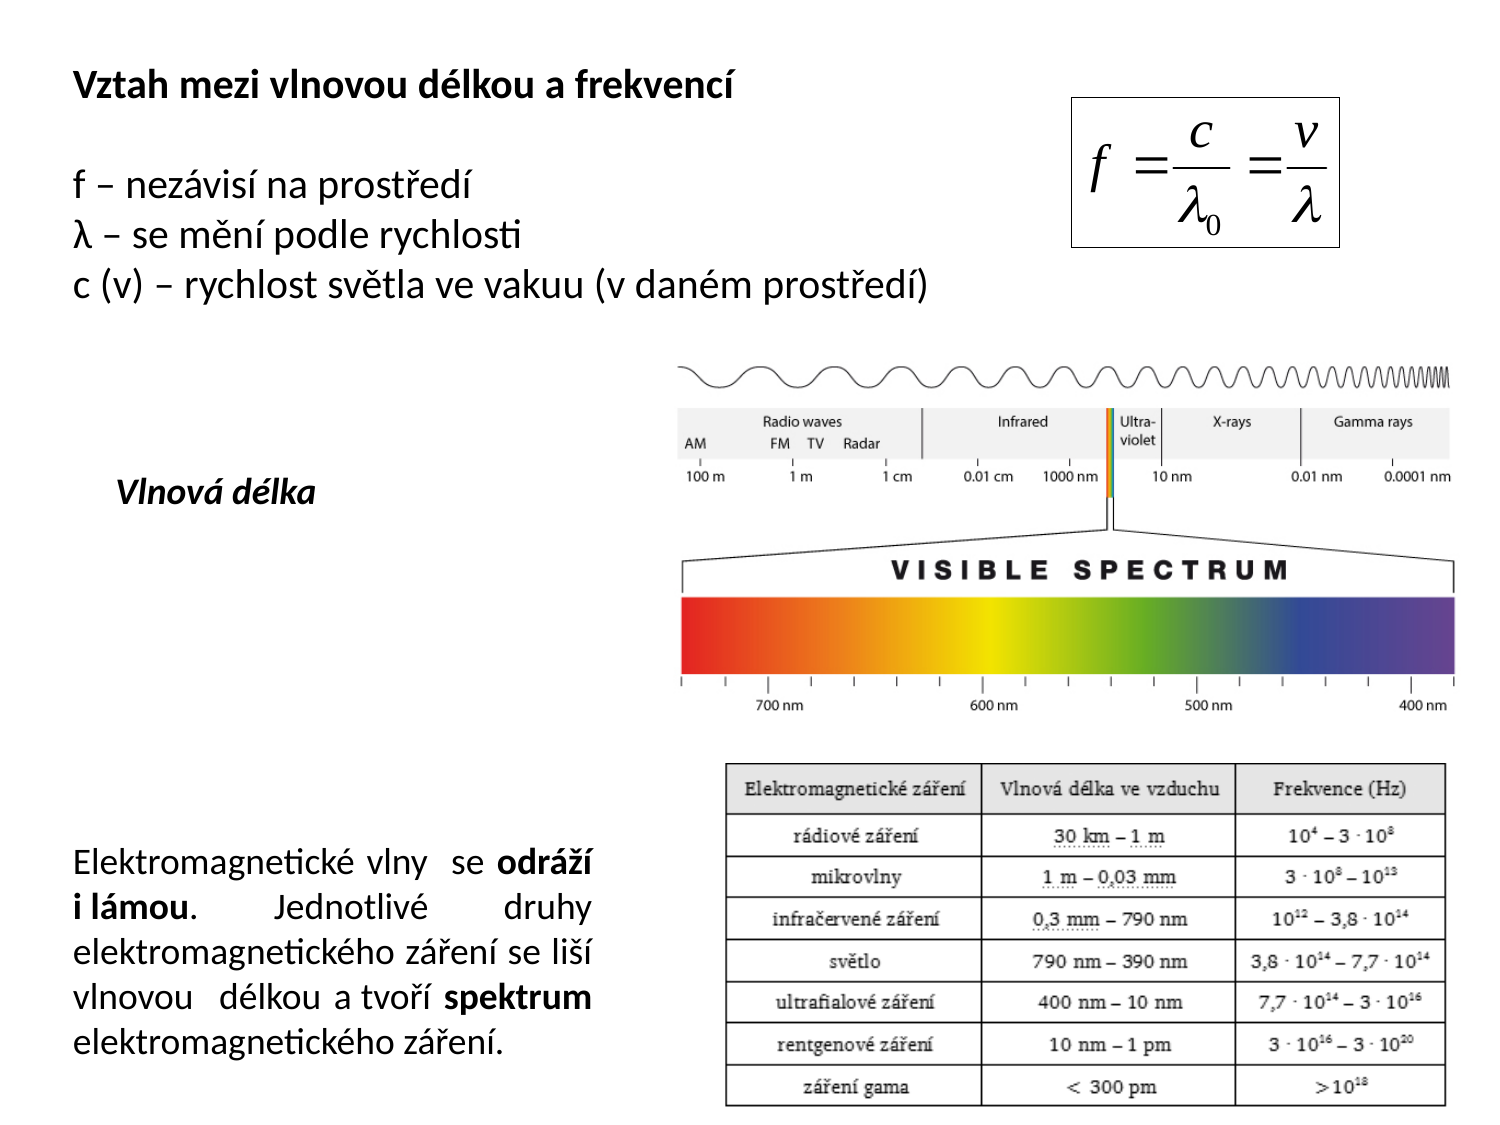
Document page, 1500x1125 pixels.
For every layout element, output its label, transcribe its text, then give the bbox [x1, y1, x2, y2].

text_box Vztah mezi vlnovou délkou a frekvencí f – nezávisí na prostředí λ – se mění podle rychlosti c (v) – rychlost světla ve vakuu (v daném prostředí) [58, 49, 983, 314]
text_box Elektromagnetické vlny se odráží i lámou. Jednotlivé druhy elektromagnetického záření se liší vlnovou délkou a tvoří spektrum elektromagnetického záření. [58, 829, 608, 1070]
picture [724, 763, 1448, 1110]
text_box Vlnová délka [100, 459, 332, 519]
picture [673, 361, 1461, 718]
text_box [1071, 97, 1340, 247]
